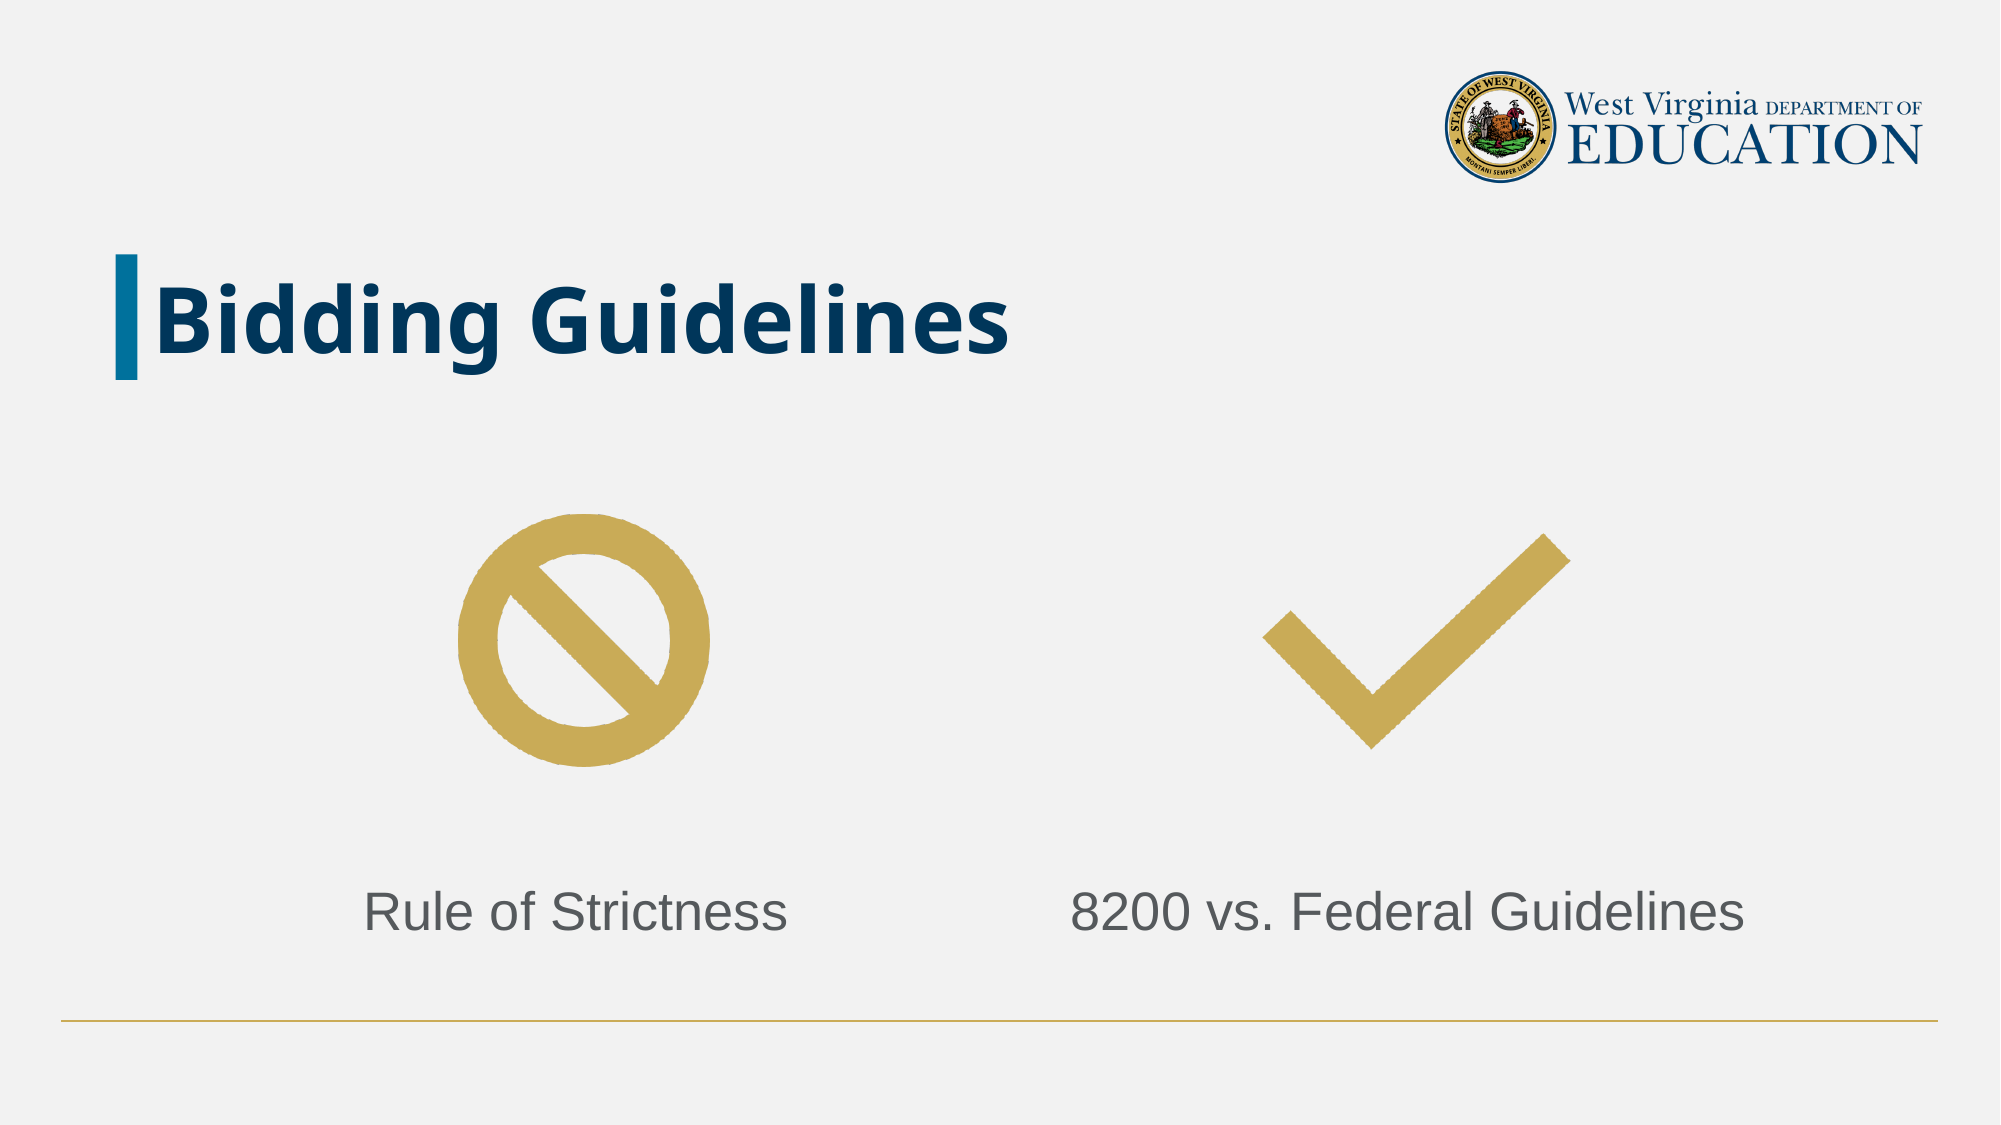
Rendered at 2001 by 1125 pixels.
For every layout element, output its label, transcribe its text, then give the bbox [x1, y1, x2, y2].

picture [1441, 67, 1926, 186]
title Bidding Guidelines [137, 215, 1863, 433]
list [137, 462, 1863, 1014]
